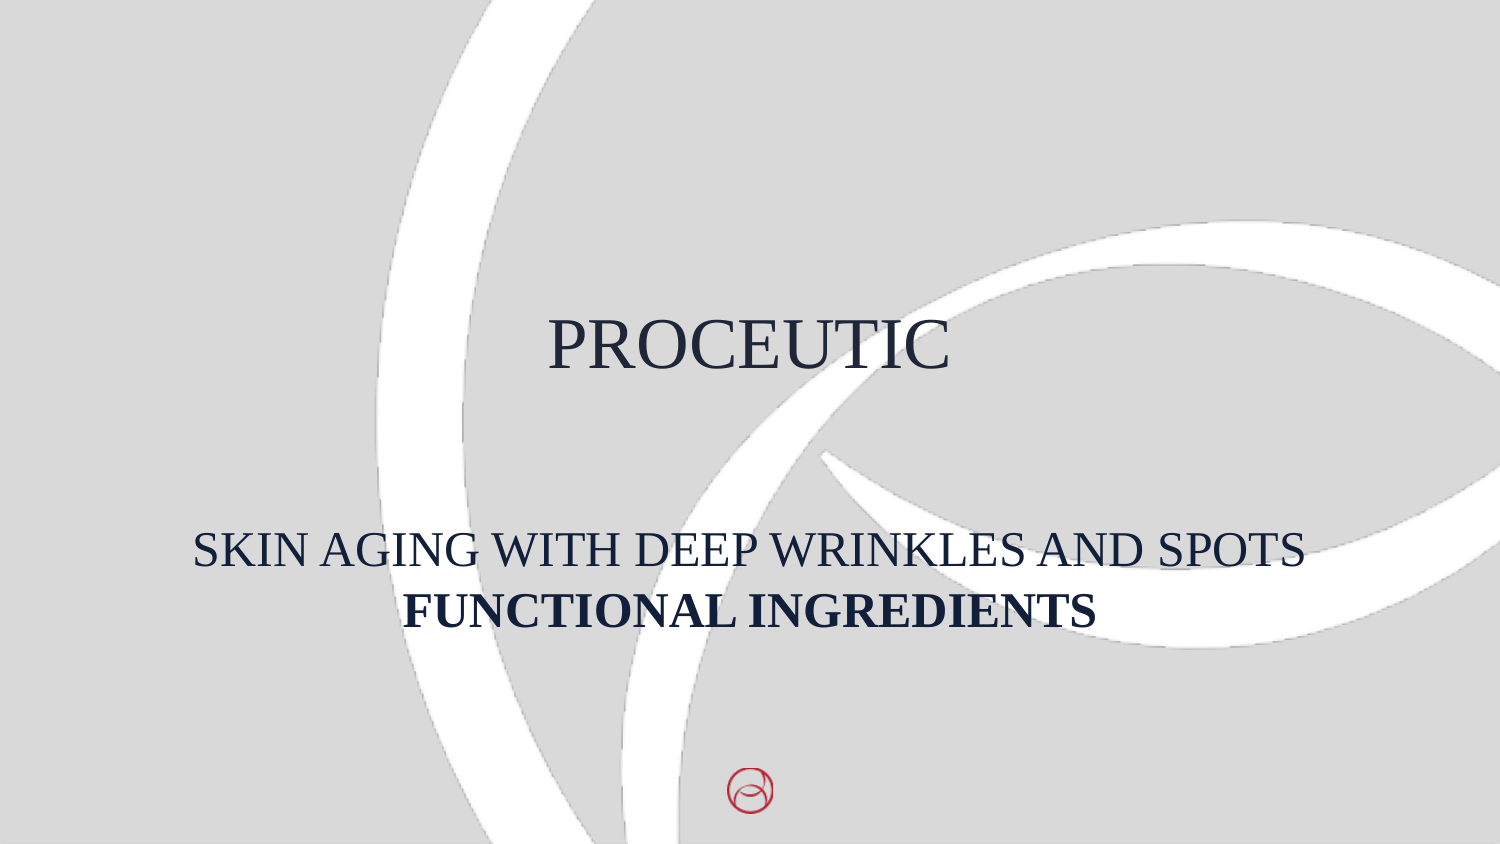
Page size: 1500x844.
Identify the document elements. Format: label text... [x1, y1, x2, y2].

text_box PROCEUTIC [322, 305, 1178, 391]
text_box SKIN AGING WITH DEEP WRINKLES AND SPOTS FUNCTIONAL INGREDIENTS [52, 520, 1447, 644]
picture [727, 768, 773, 814]
